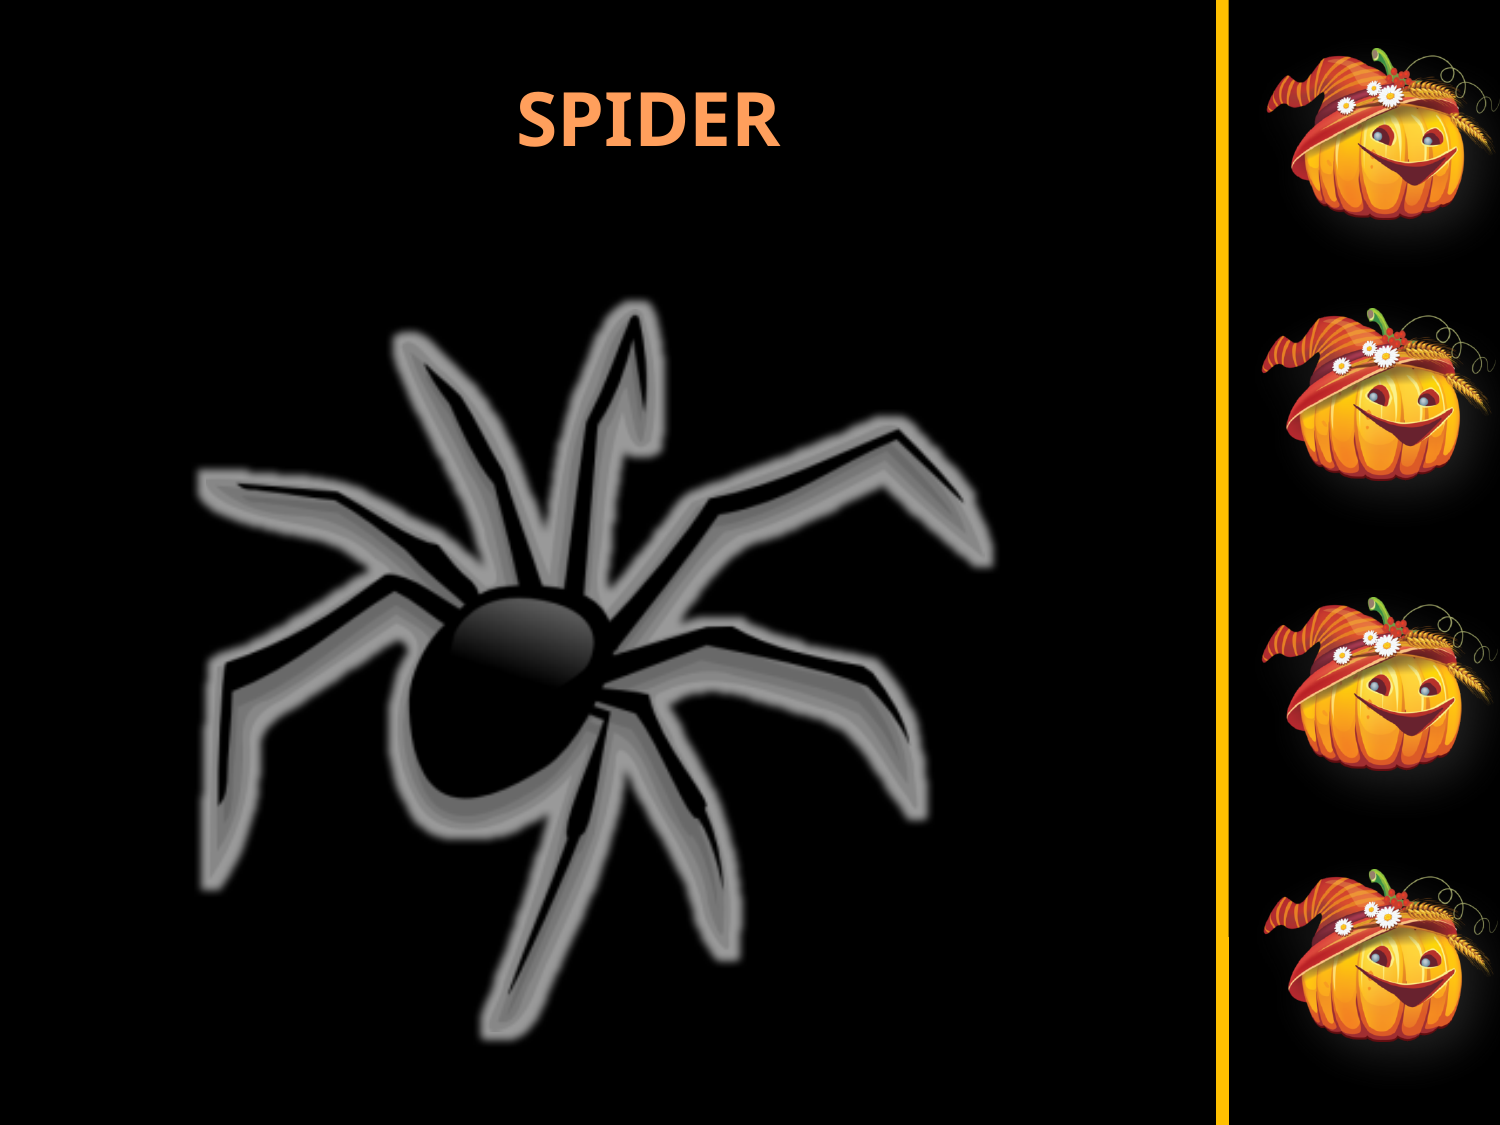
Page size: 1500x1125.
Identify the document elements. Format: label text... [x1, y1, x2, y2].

picture [206, 308, 985, 1032]
picture [1253, 308, 1496, 481]
picture [1258, 48, 1500, 221]
picture [1255, 869, 1498, 1042]
picture [1253, 597, 1498, 772]
text_box SPIDER [501, 64, 797, 170]
text_box [1219, 0, 1226, 1125]
